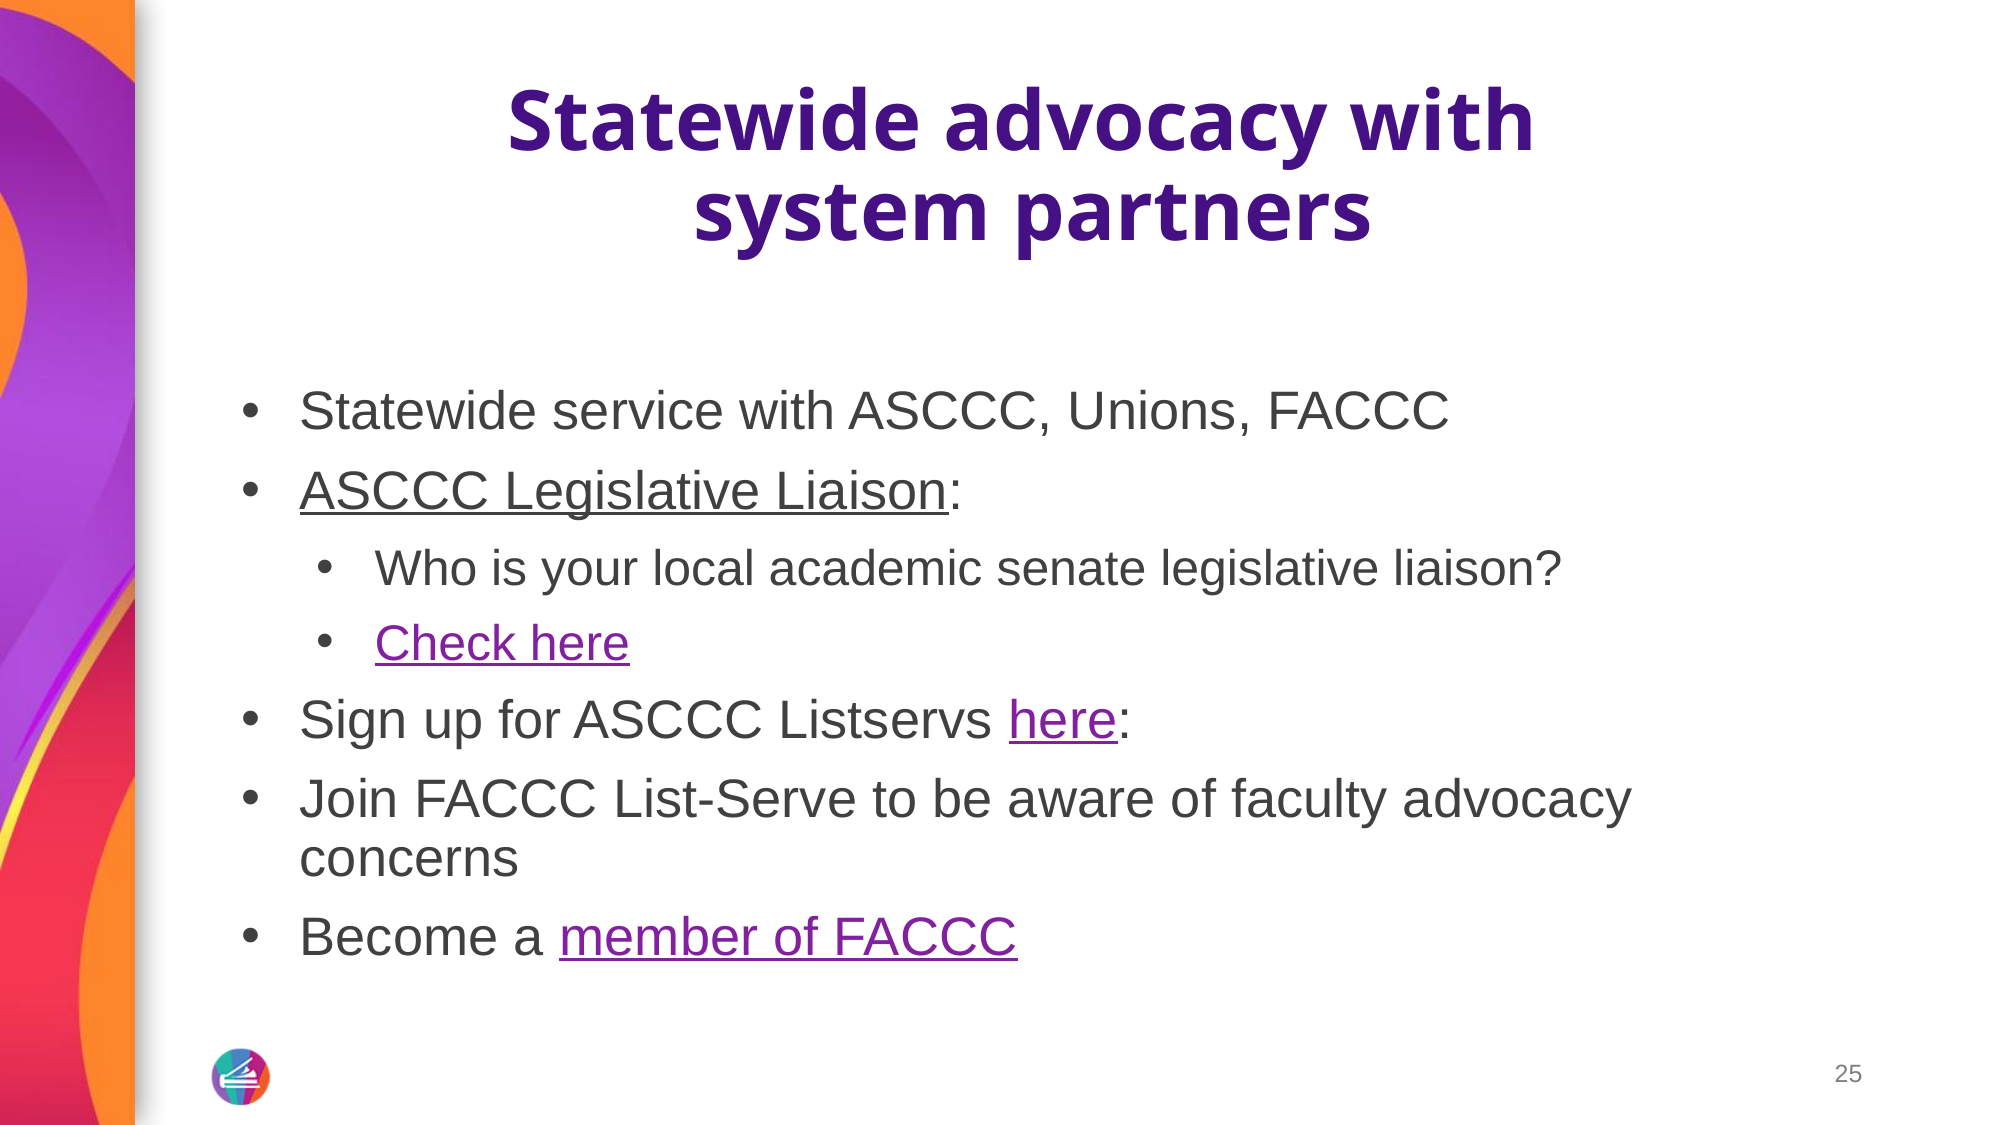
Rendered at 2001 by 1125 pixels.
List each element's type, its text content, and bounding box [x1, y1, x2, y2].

list Statewide service with ASCCC, Unions, FACCC ASCCC Legislative Liaison: Who is your local academic senate legislative liaison? Check here Sign up for ASCCC Listservs here: Join FACCC List-Serve to be aware of faculty advocacy concerns Become a member of FACCC [209, 294, 1860, 1020]
title Statewide advocacy with system partners [209, 59, 1858, 278]
slide_number ‹#› [1712, 1042, 1863, 1103]
picture [209, 1046, 272, 1108]
picture [0, 0, 135, 1125]
